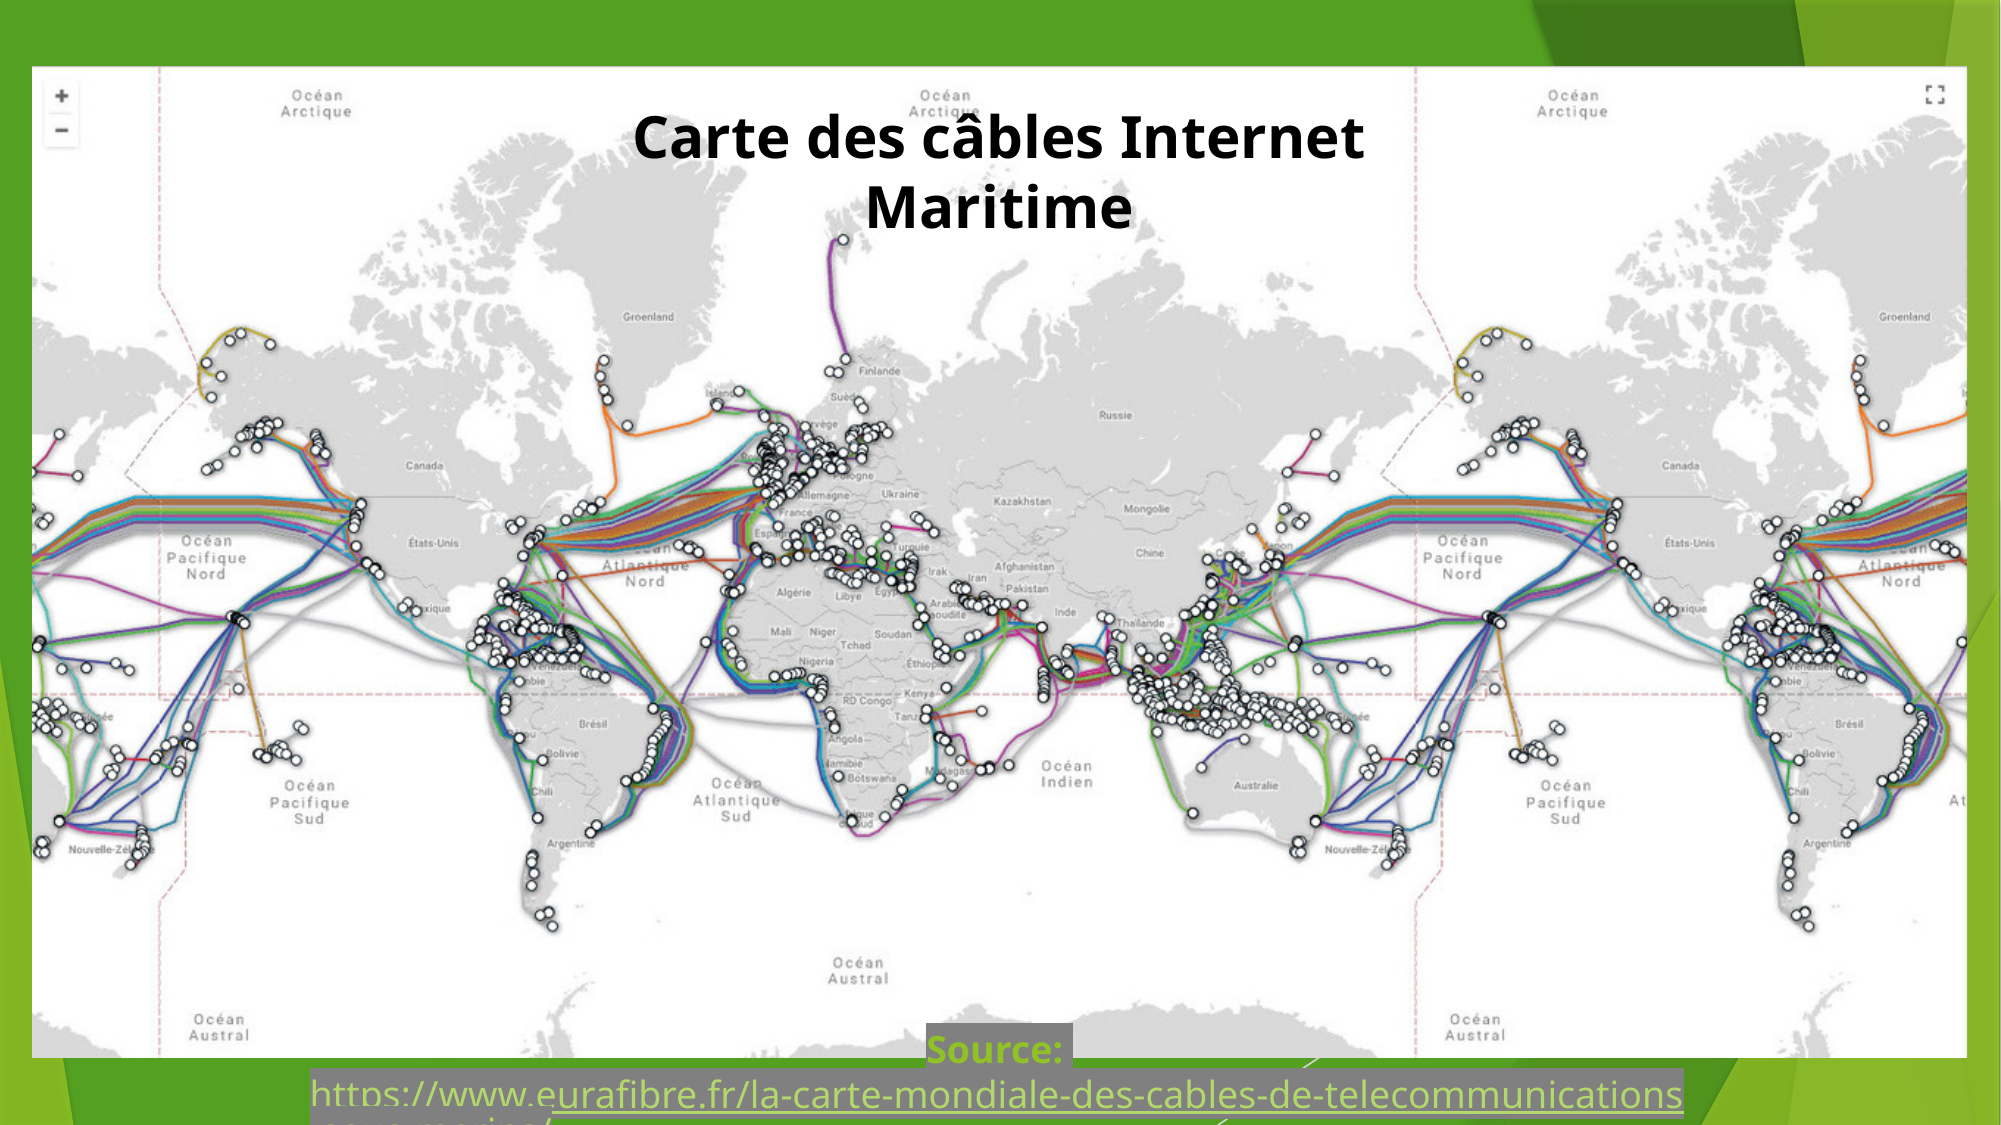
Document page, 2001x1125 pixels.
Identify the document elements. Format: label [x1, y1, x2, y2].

list [31, 65, 1968, 1058]
text_box [0, 0, 2000, 1125]
